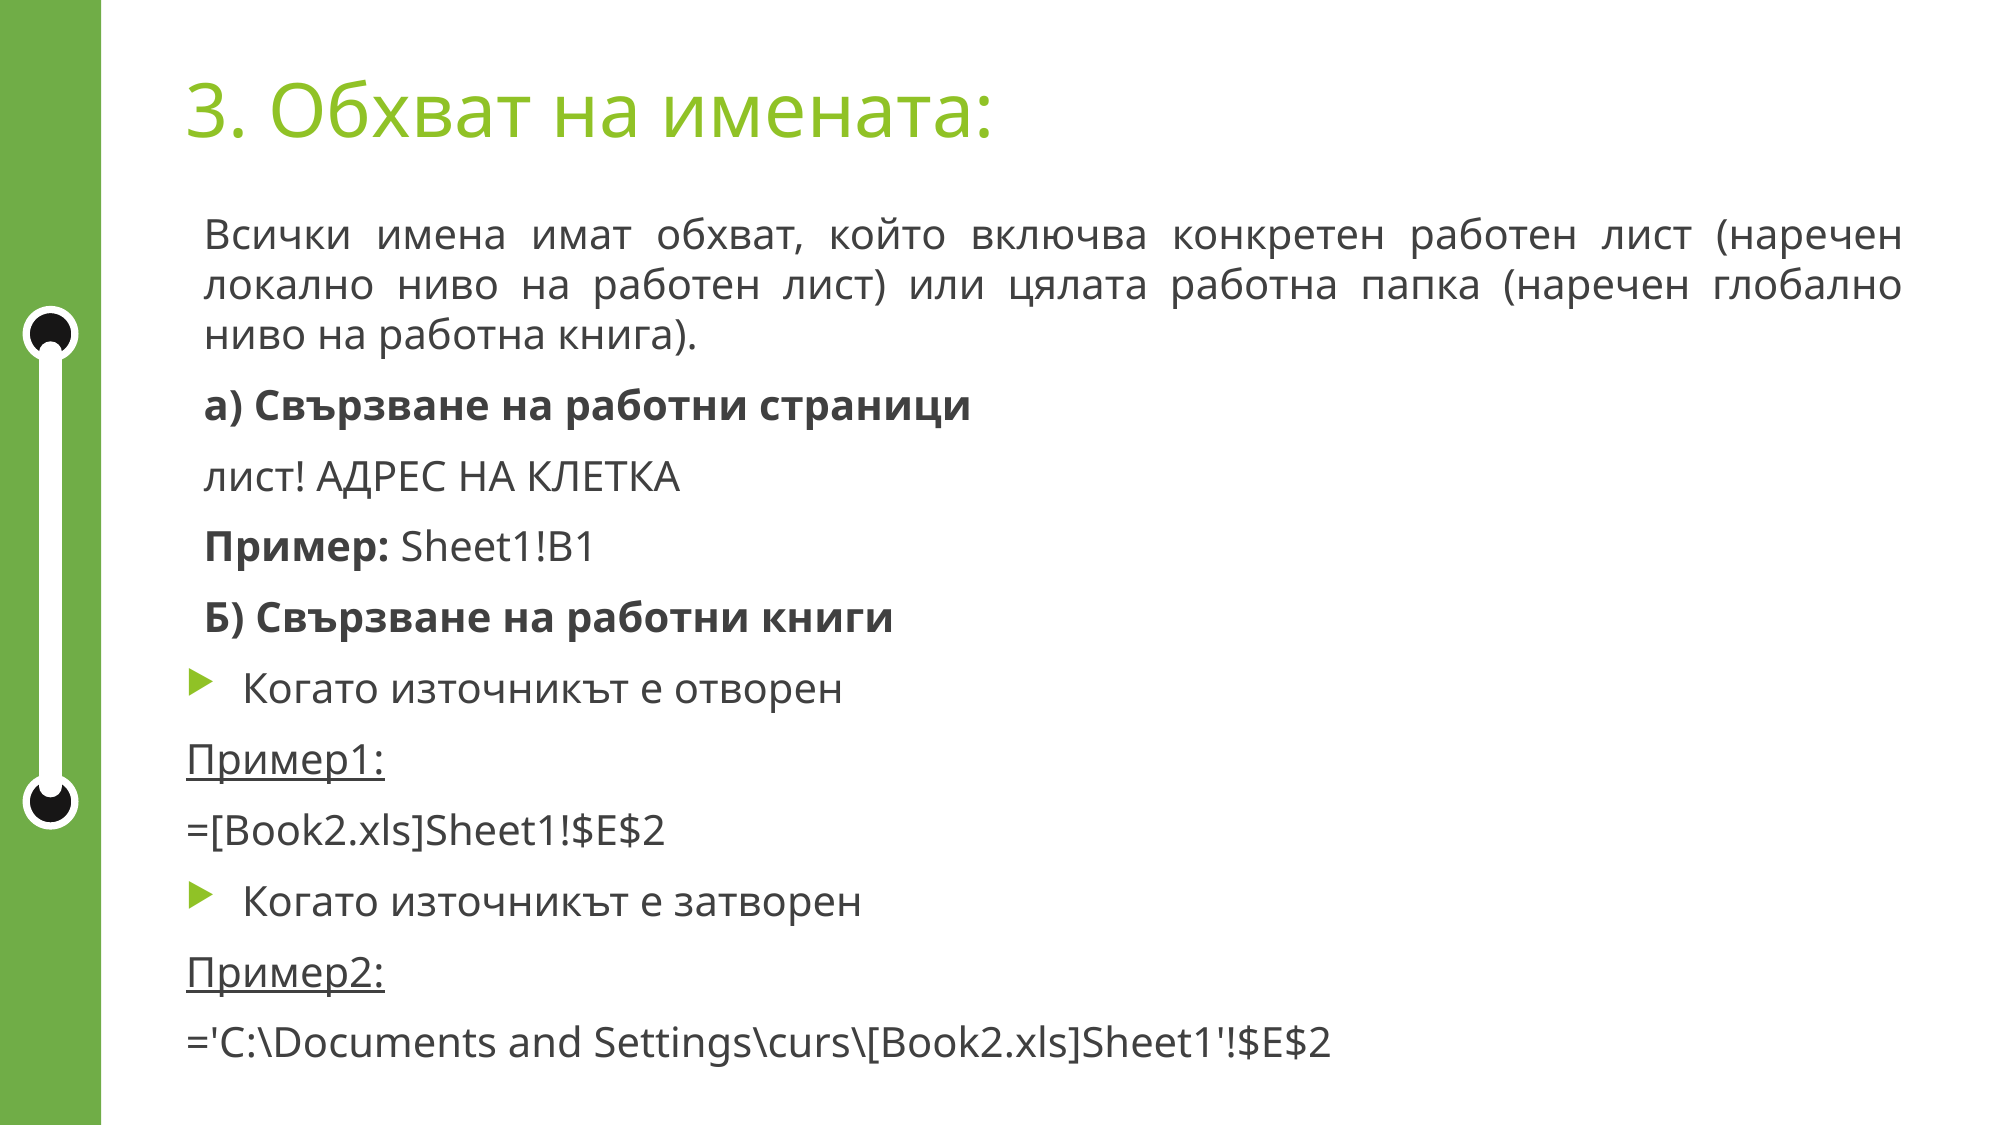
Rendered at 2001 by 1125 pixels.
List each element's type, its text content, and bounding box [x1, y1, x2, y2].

text_box [0, 0, 102, 1125]
text_box Всички имена имат обхват, който включва конкретен работен лист (наречен локално ниво на работен лист) или цялата работна папка (наречен глобално ниво на работна книга). а) Свързване на работни страници лист! АДРЕС НА КЛЕТКА Пример: Sheet1!B1 Б) Свързване на работни книги Когато източникът е отворен Пример1: =[Book2.xls]Sheet1!$E$2 Когато източникът е затворен Пример2: ='C:\Documents and Settings\curs\[Book2.xls]Sheet1'!$E$2 [170, 200, 1919, 975]
text_box [26, 780, 75, 826]
text_box [26, 309, 75, 356]
text_box 3. Обхват на имената: [170, 54, 1560, 172]
